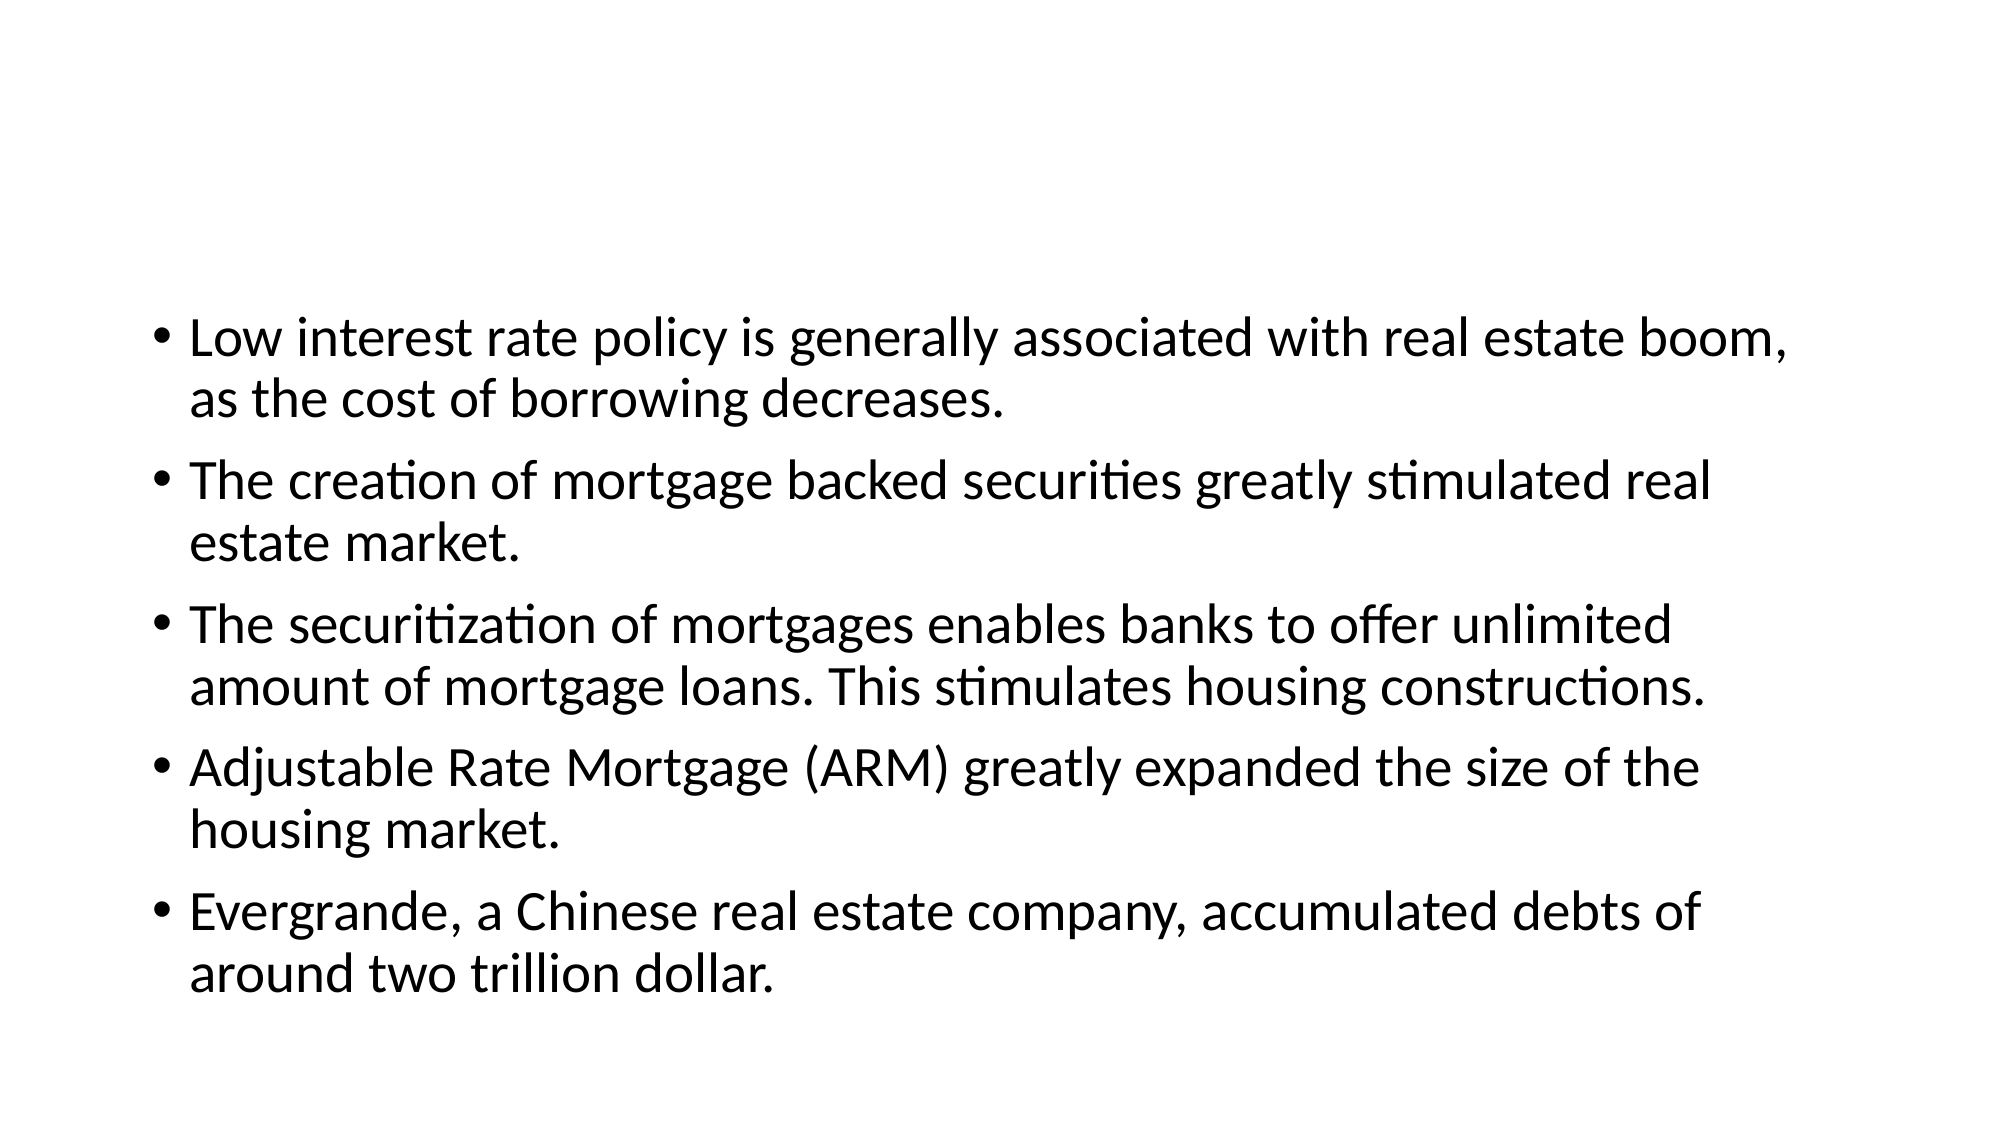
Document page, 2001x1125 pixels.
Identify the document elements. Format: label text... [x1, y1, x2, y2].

list Low interest rate policy is generally associated with real estate boom, as the cost of borrowing decreases. The creation of mortgage backed securities greatly stimulated real estate market. The securitization of mortgages enables banks to offer unlimited amount of mortgage loans. This stimulates housing constructions. Adjustable Rate Mortgage (ARM) greatly expanded the size of the housing market. Evergrande, a Chinese real estate company, accumulated debts of around two trillion dollar. [137, 299, 1863, 1014]
